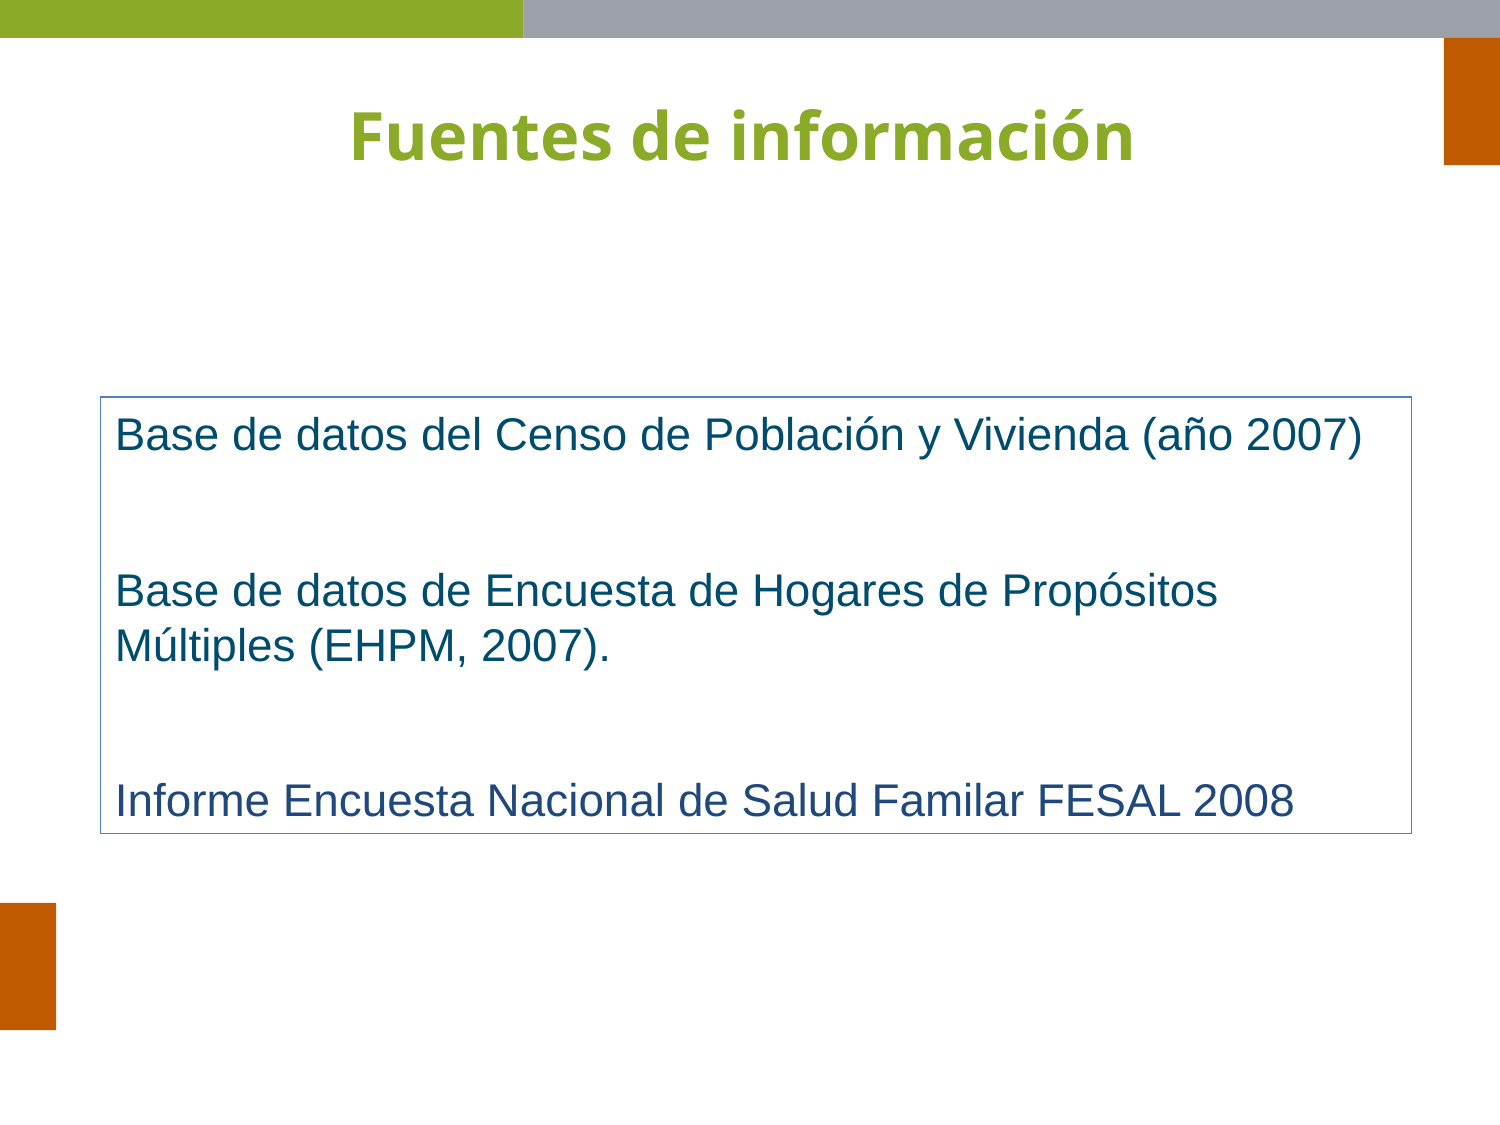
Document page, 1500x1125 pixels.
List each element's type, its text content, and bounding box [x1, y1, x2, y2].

text_box [523, 0, 1500, 38]
text_box [0, 902, 57, 1031]
text_box [1443, 37, 1500, 166]
text_box Base de datos del Censo de Población y Vivienda (año 2007) Base de datos de Encuesta de Hogares de Propósitos Múltiples (EHPM, 2007). Informe Encuesta Nacional de Salud Familar FESAL 2008 [100, 397, 1412, 834]
text_box Fuentes de información [70, 86, 1415, 182]
text_box [0, 0, 523, 38]
